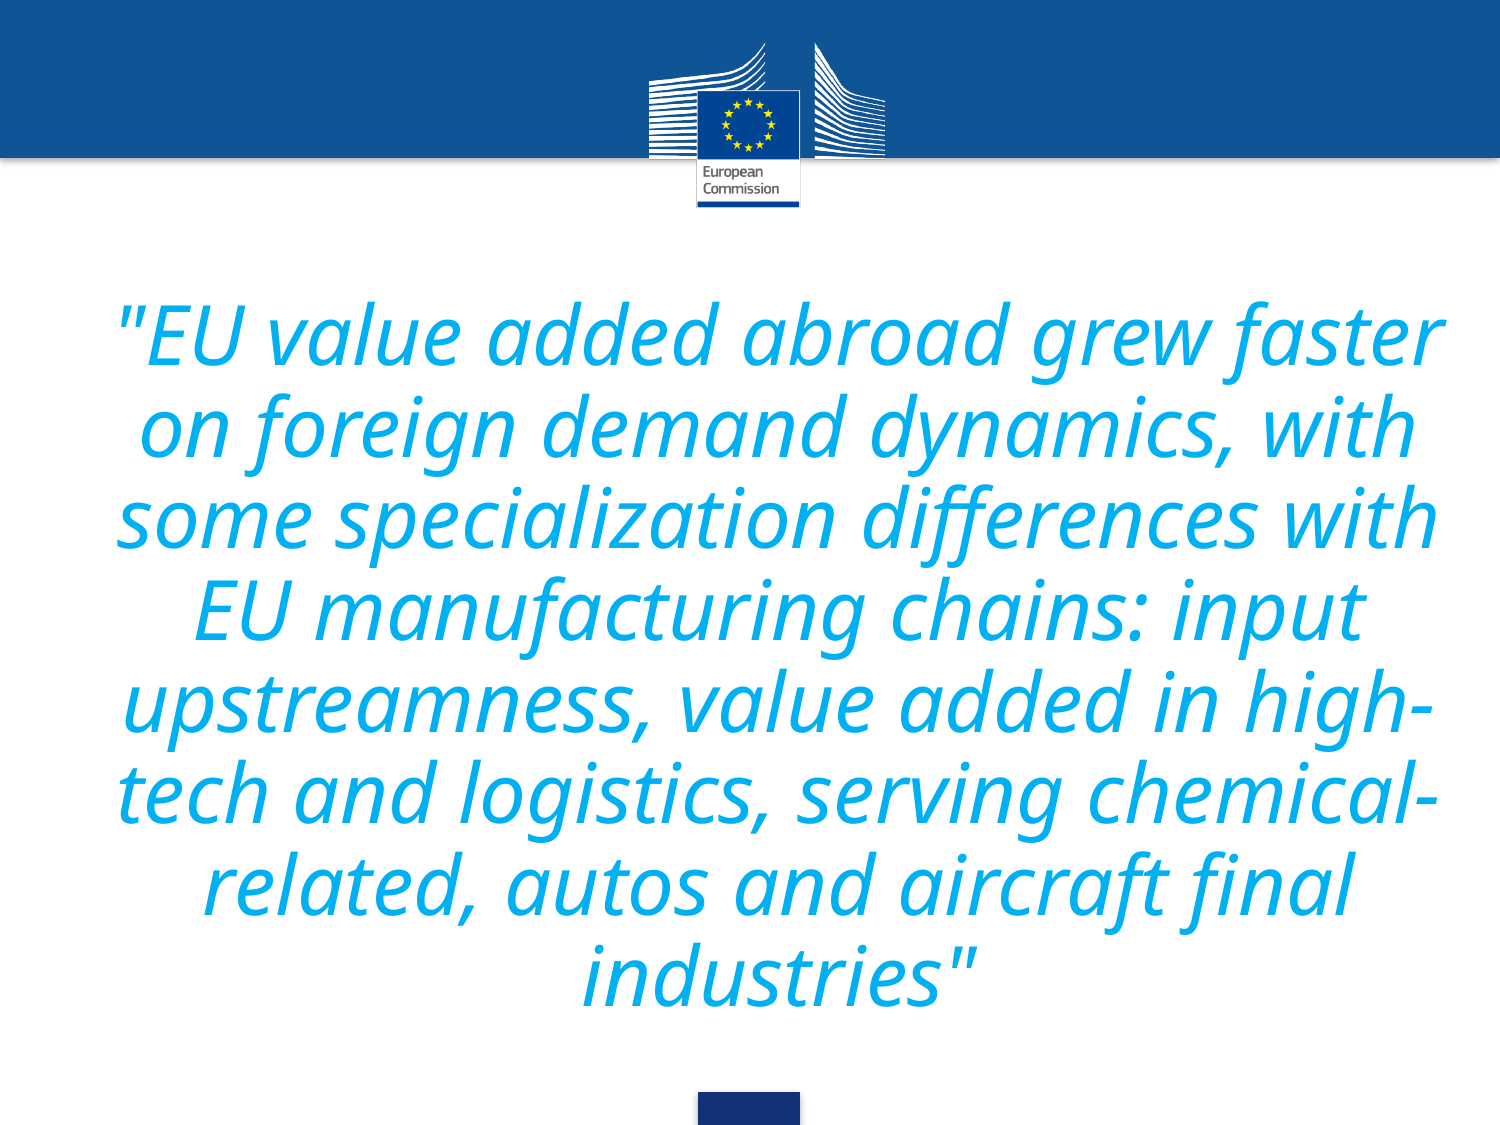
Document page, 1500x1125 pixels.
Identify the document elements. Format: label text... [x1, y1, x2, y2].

picture [649, 42, 885, 208]
list "EU value added abroad grew faster on foreign demand dynamics, with some specialization differences with EU manufacturing chains: input upstreamness, value added in high-tech and logistics, serving chemical-related, autos and aircraft final industries" [41, 255, 1459, 1059]
